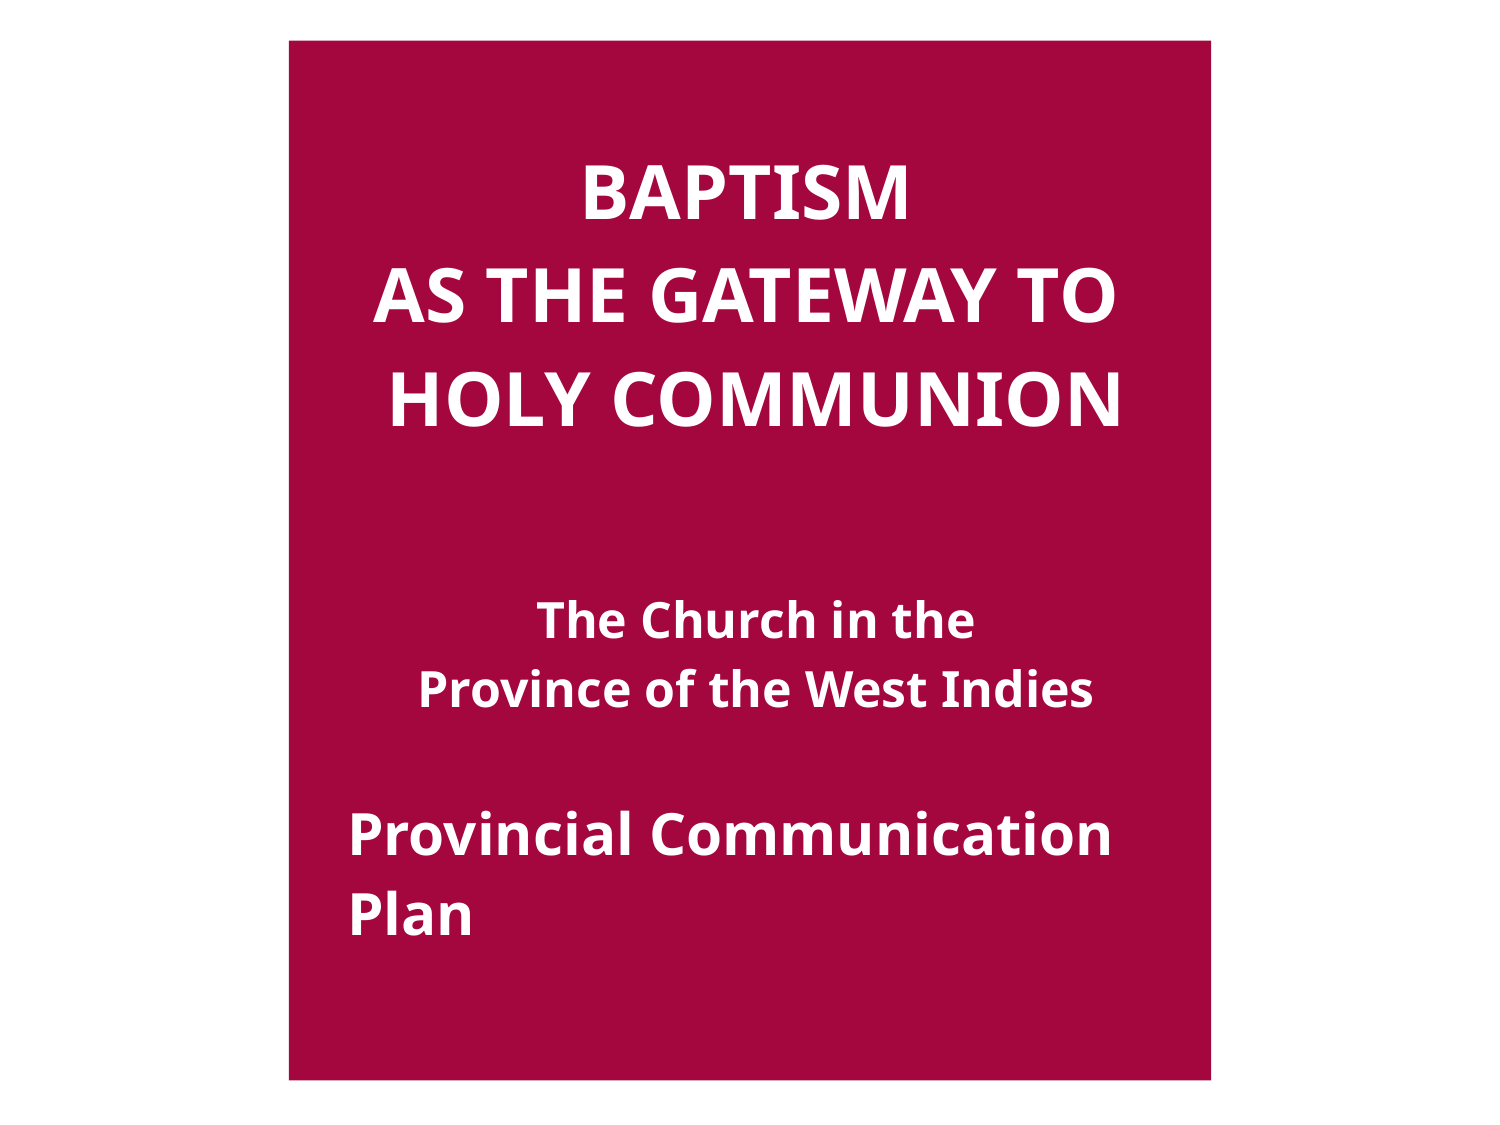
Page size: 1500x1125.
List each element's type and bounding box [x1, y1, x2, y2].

text_box [288, 40, 1212, 1081]
